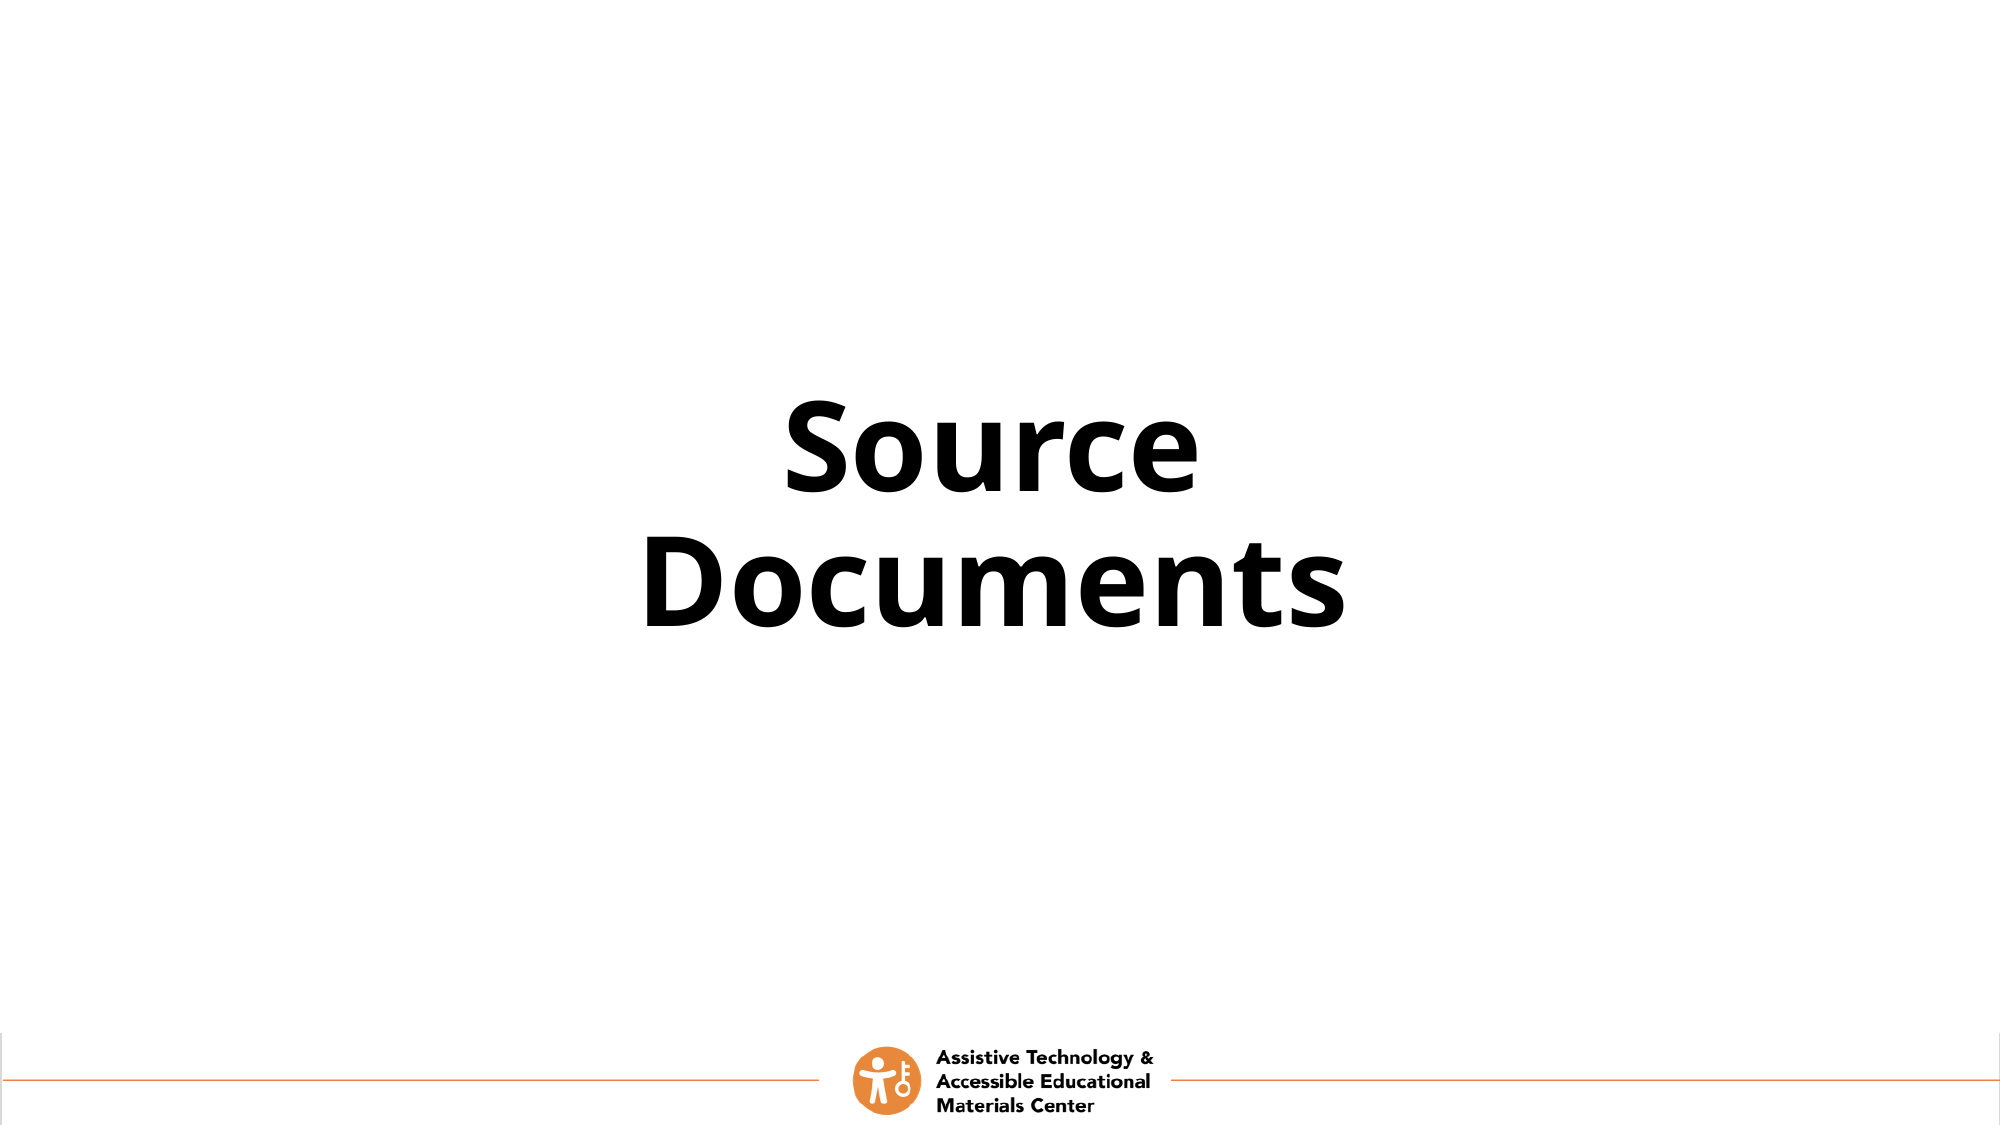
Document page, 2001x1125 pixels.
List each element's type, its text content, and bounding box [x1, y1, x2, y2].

picture [0, 1033, 2000, 1125]
title Source Documents [421, 409, 1564, 628]
